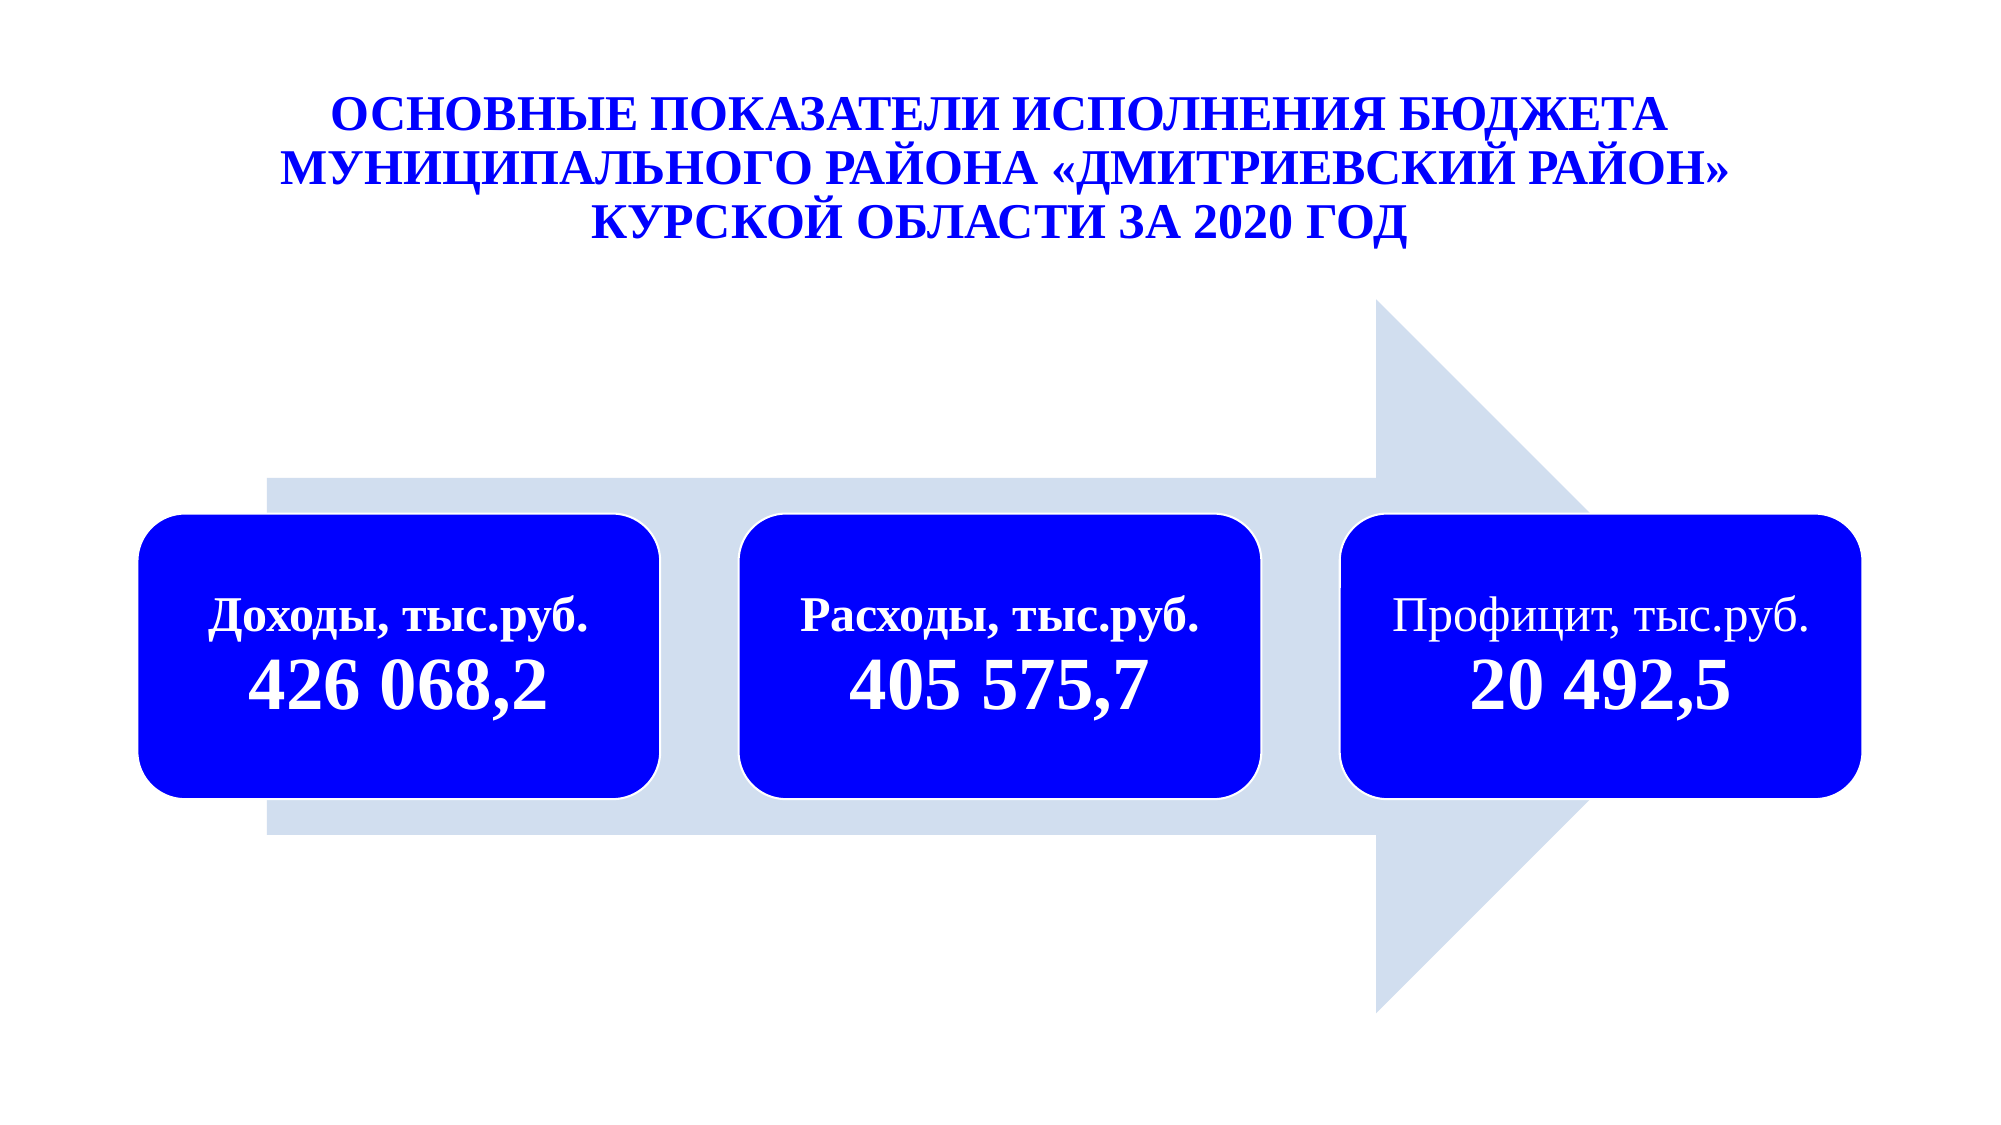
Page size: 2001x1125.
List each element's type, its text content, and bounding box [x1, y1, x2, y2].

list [137, 299, 1863, 1014]
title ОСНОВНЫЕ ПОКАЗАТЕЛИ ИСПОЛНЕНИЯ БЮДЖЕТА МУНИЦИПАЛЬНОГО РАЙОНА «ДМИТРИЕВСКИЙ РАЙОН» КУРСКОЙ ОБЛАСТИ ЗА 2020 ГОД [137, 59, 1863, 278]
